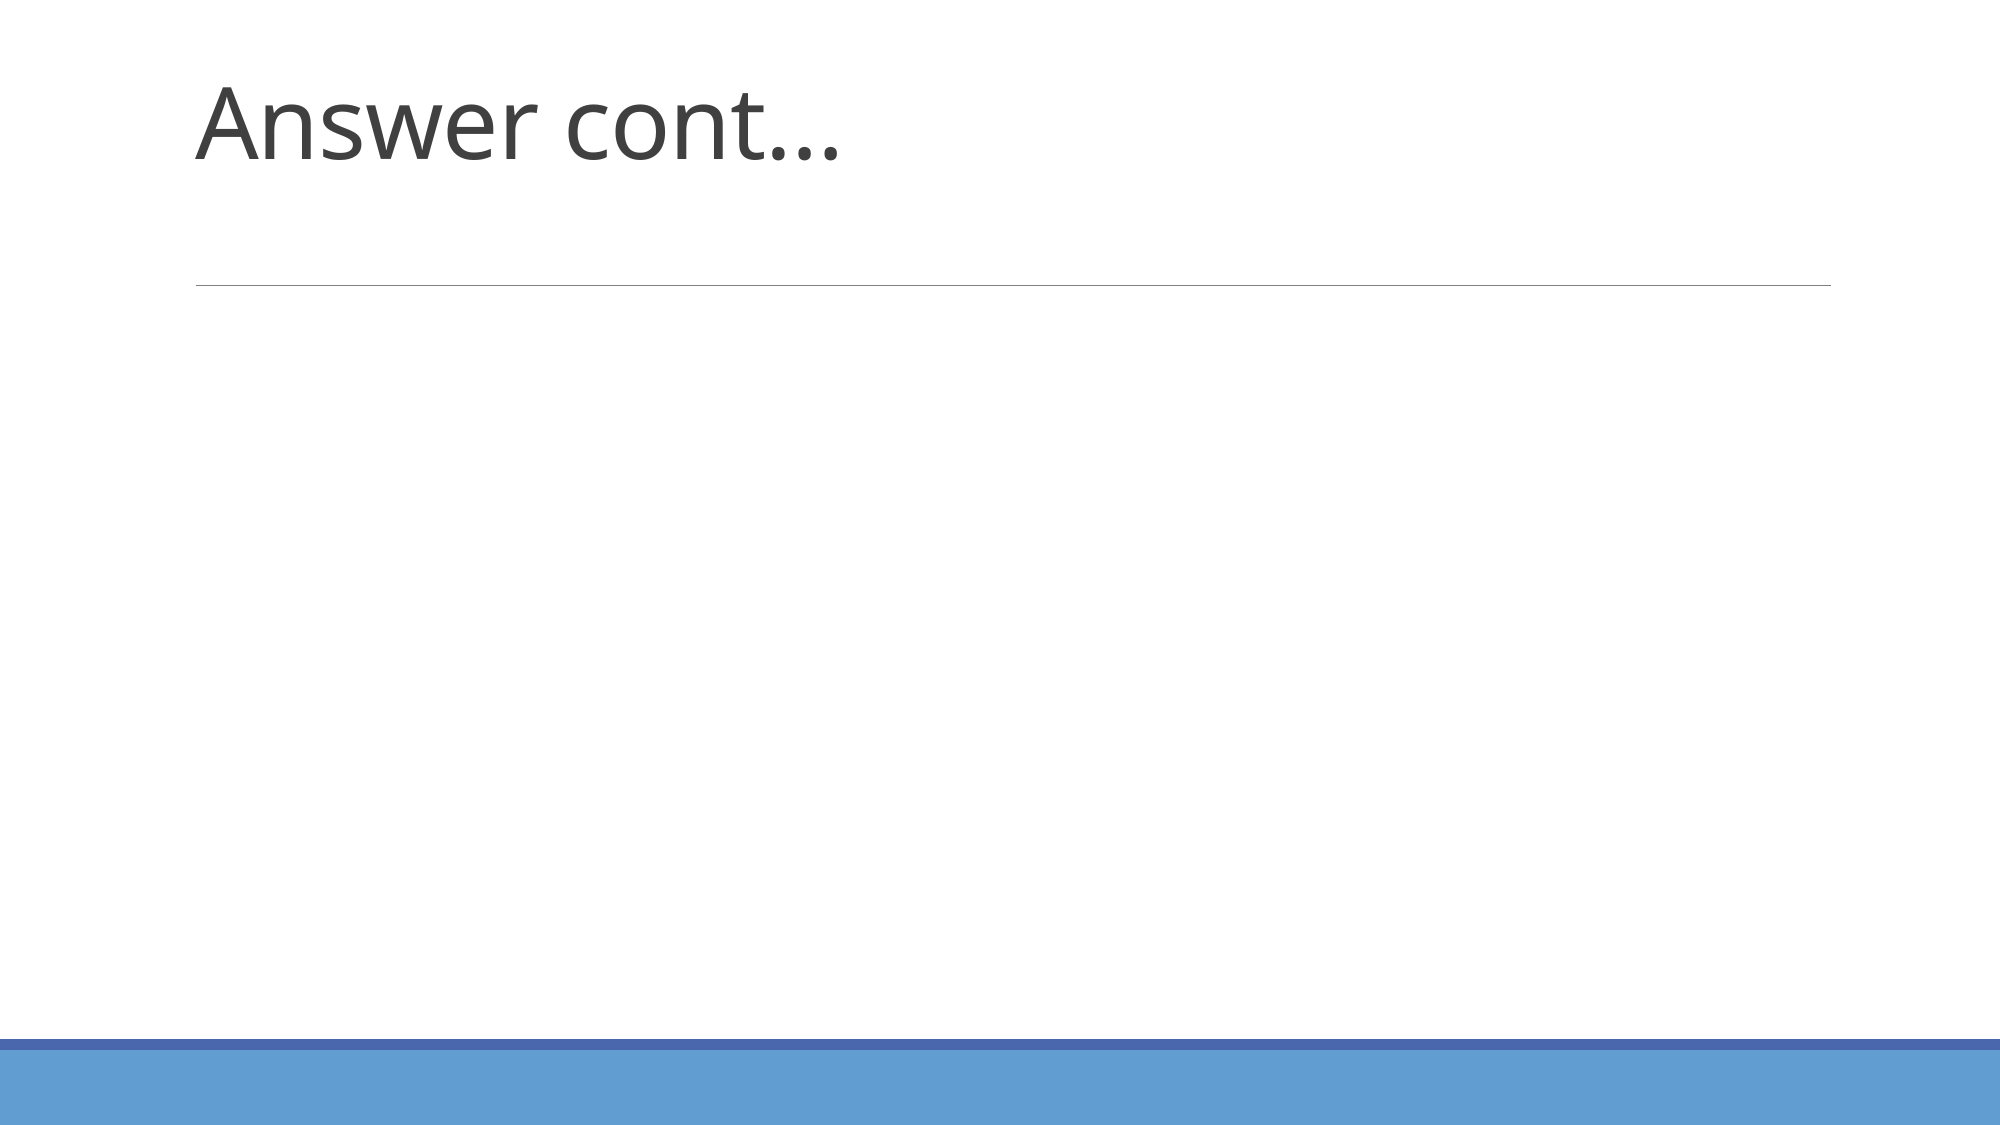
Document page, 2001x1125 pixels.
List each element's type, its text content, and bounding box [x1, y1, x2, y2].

title Answer cont… [180, 47, 1830, 188]
